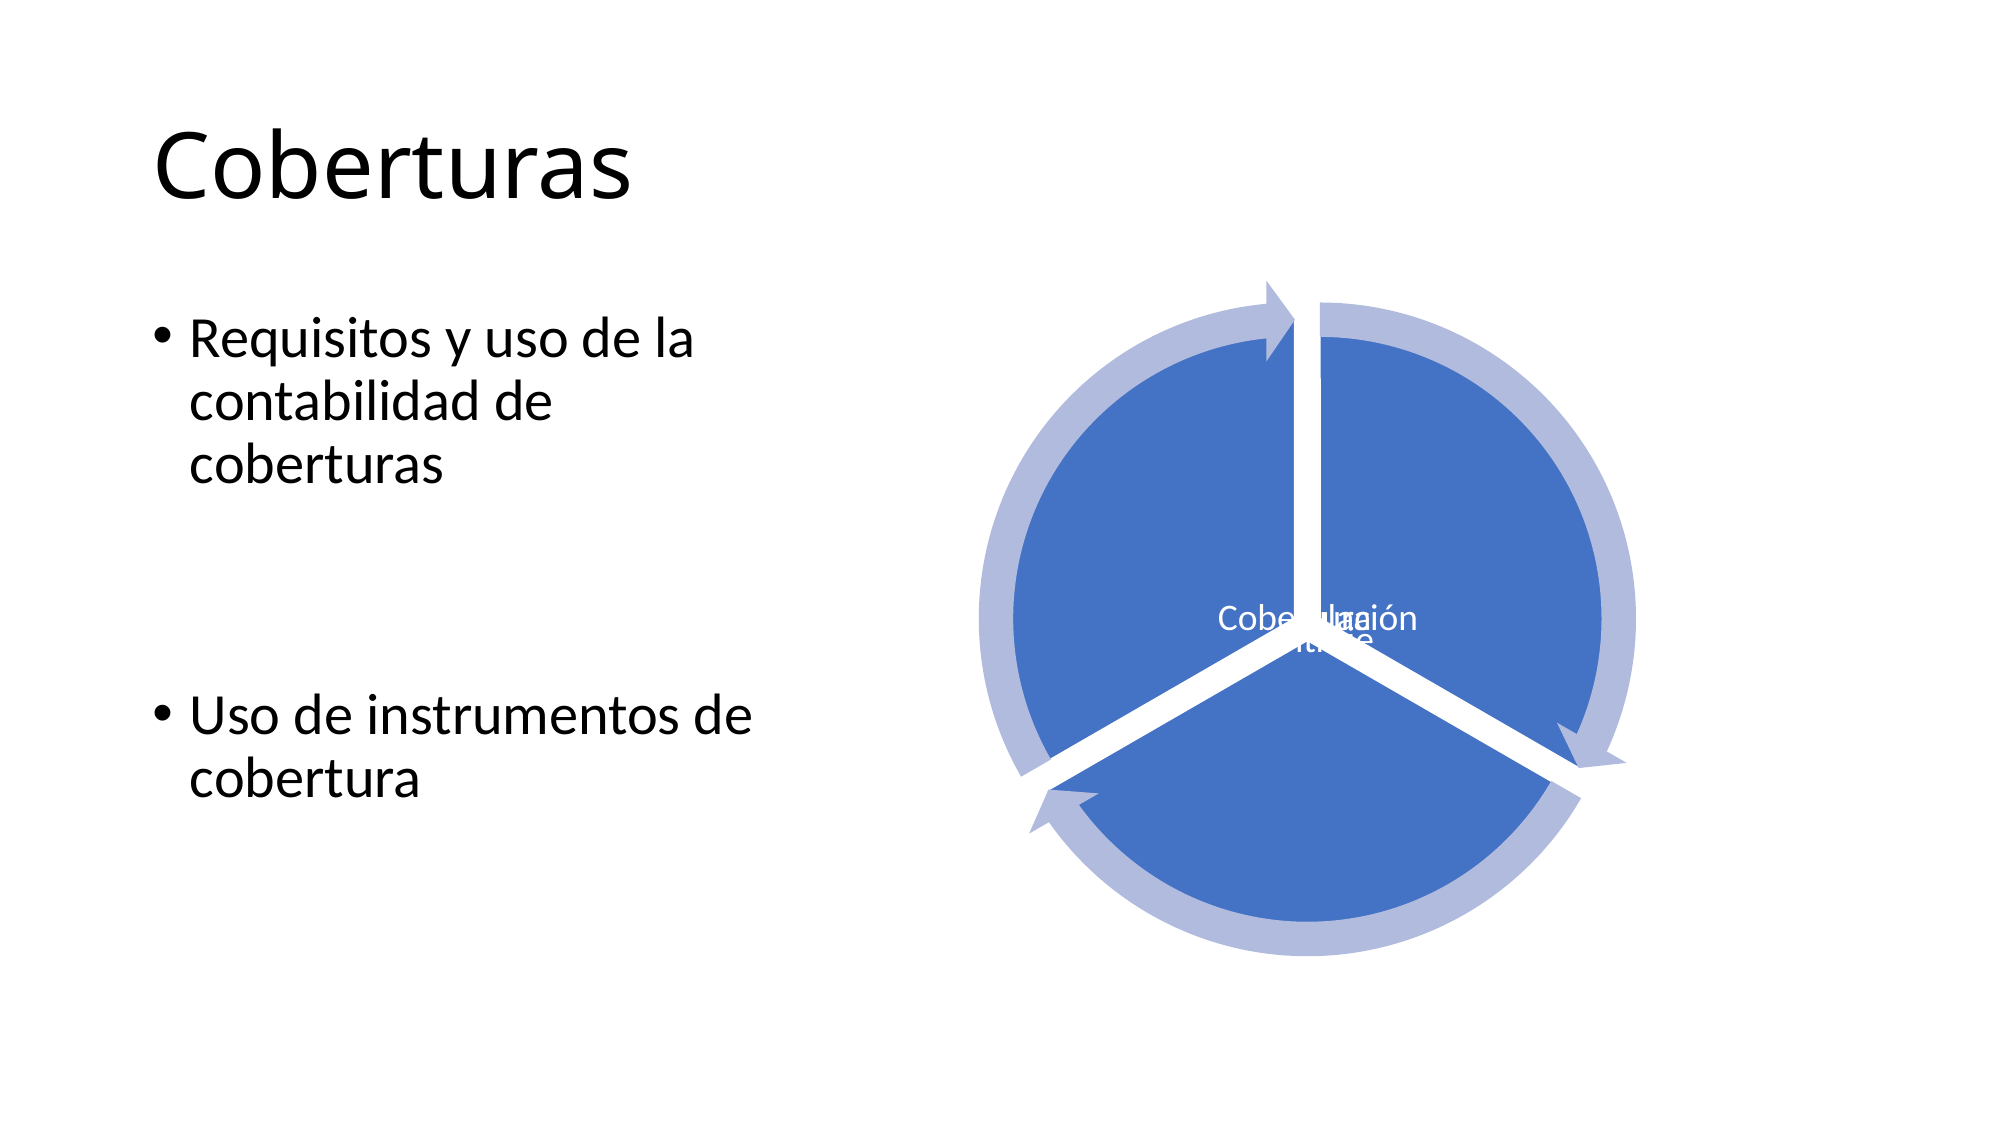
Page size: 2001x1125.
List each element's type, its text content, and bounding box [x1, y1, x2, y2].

title Coberturas [137, 59, 1863, 278]
list Requisitos y uso de la contabilidad de coberturas Uso de instrumentos de cobertura [137, 299, 814, 1014]
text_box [948, 251, 1667, 1007]
